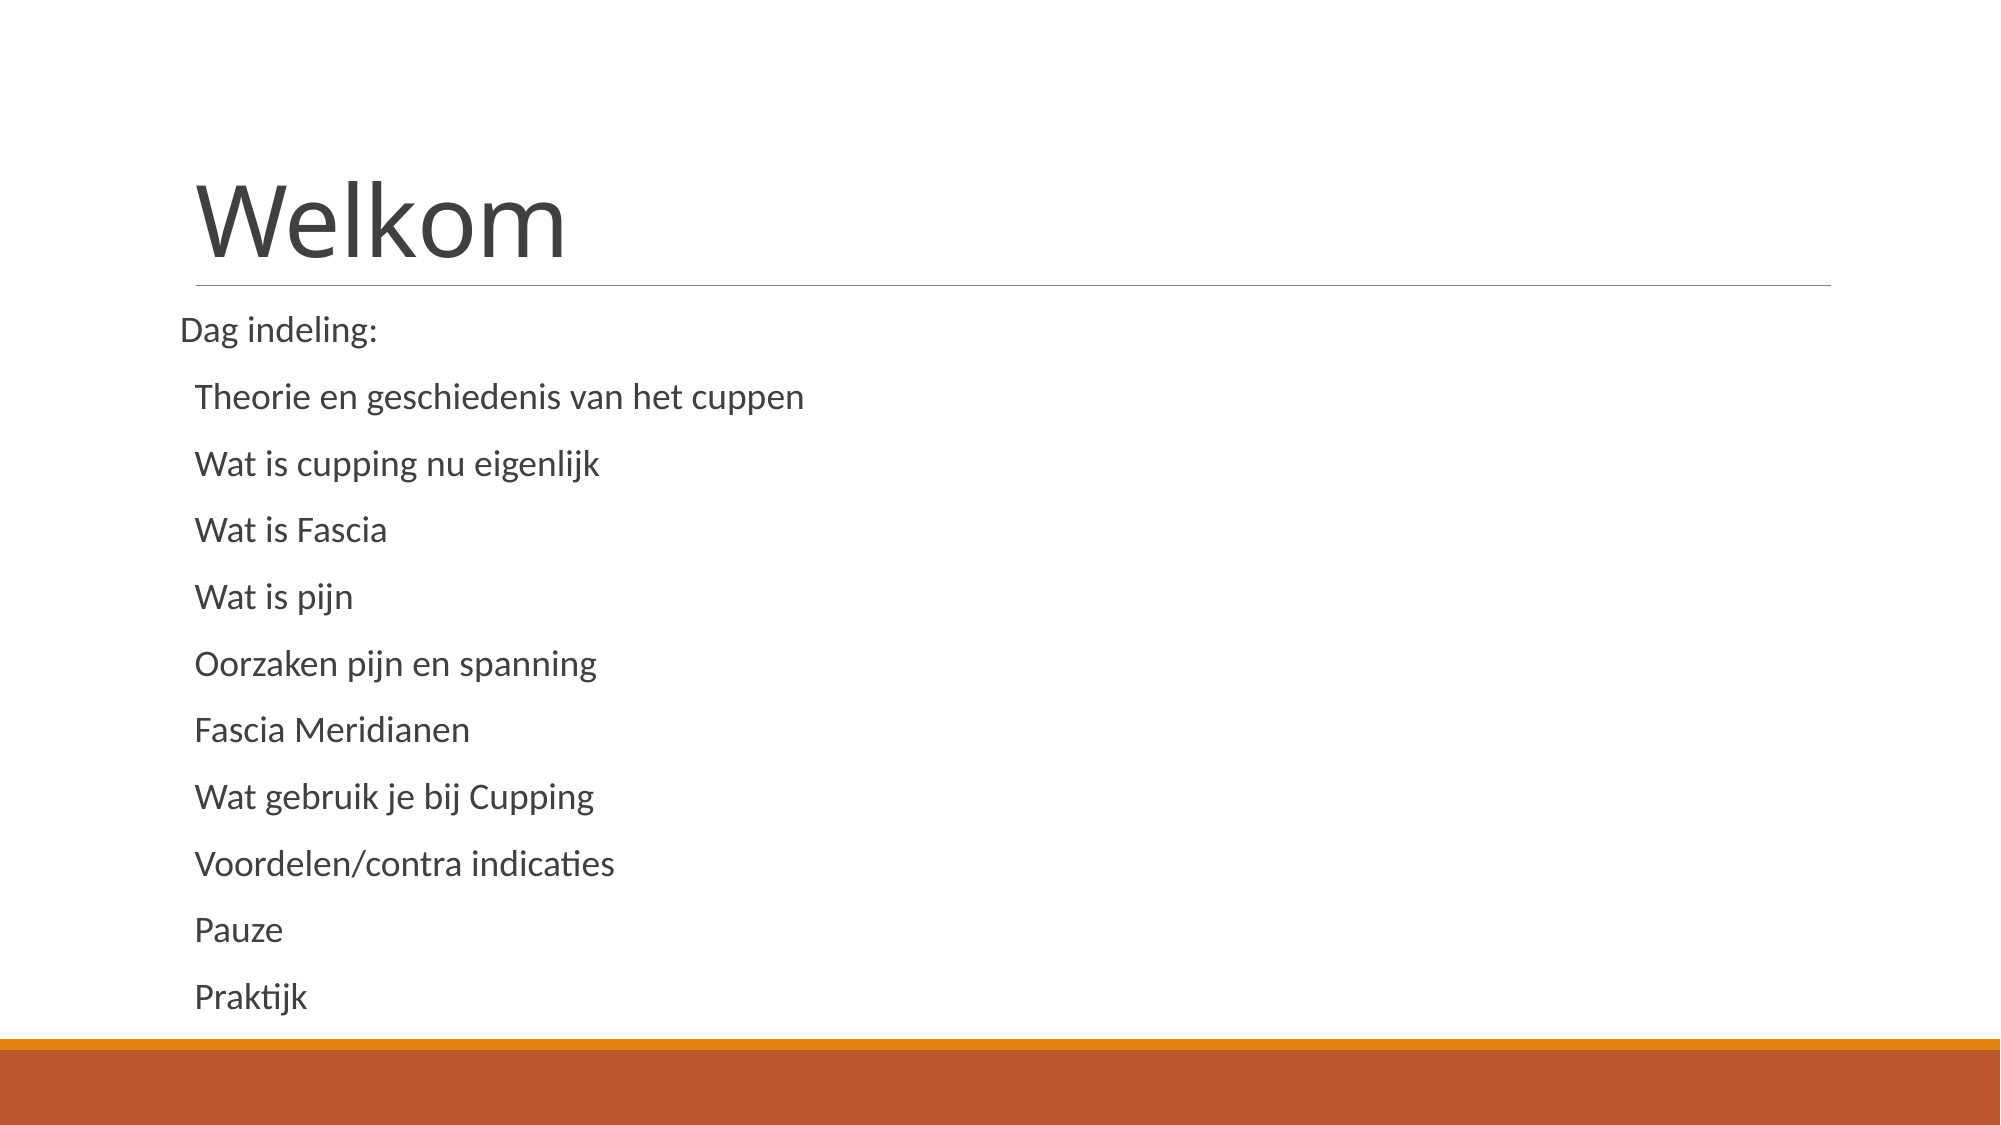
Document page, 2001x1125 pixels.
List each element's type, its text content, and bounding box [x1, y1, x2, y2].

title Welkom [180, 47, 1830, 285]
list Dag indeling: Theorie en geschiedenis van het cuppen Wat is cupping nu eigenlijk Wat is Fascia Wat is pijn Oorzaken pijn en spanning Fascia Meridianen Wat gebruik je bij Cupping Voordelen/contra indicaties Pauze Praktijk [180, 302, 1830, 1032]
